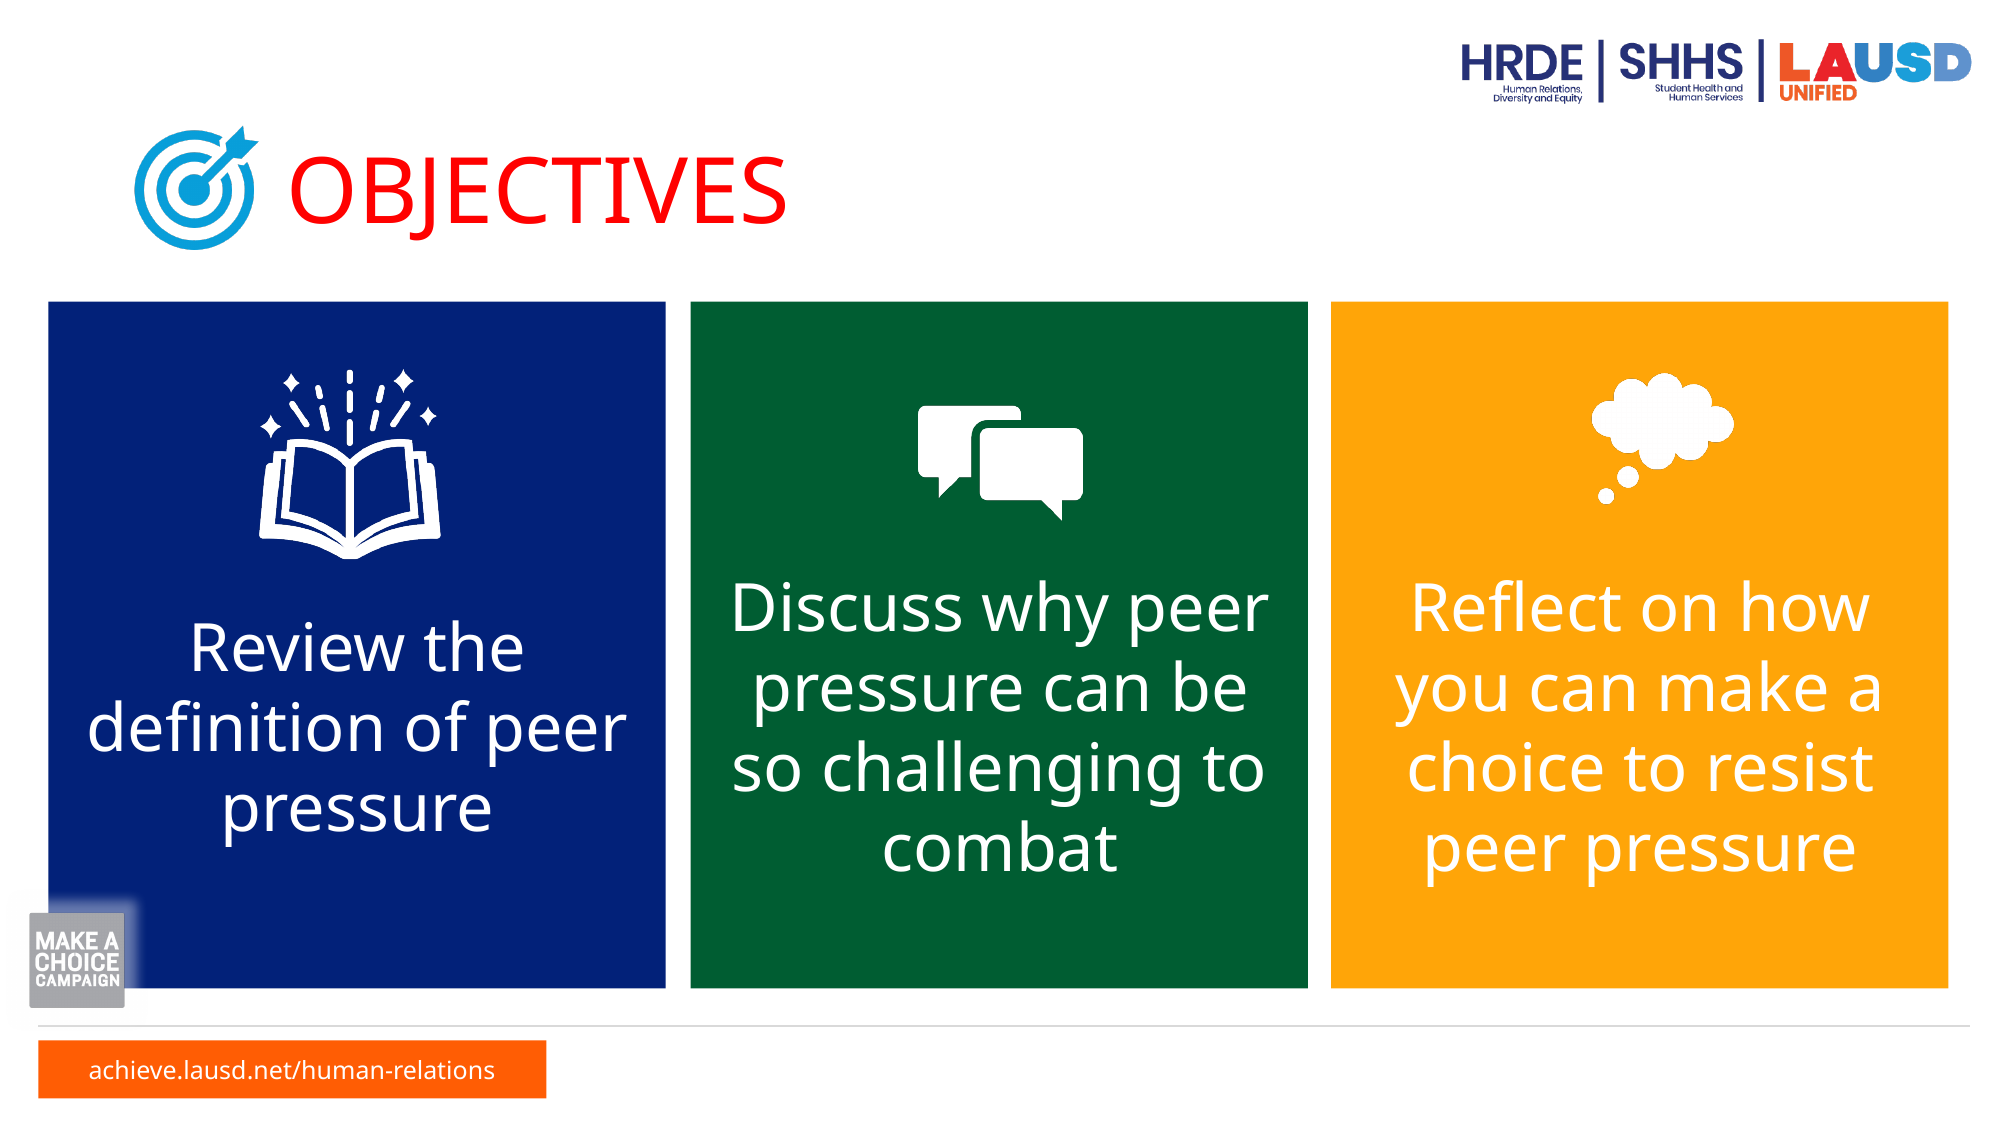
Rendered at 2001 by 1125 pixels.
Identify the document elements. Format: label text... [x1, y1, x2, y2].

text_box Reflect on how you can make a choice to resist peer pressure [1330, 301, 1949, 989]
picture [27, 911, 126, 1009]
text_box OBJECTIVES [272, 136, 843, 247]
picture [250, 364, 449, 563]
picture [1457, 34, 1975, 106]
text_box Review the definition of peer pressure [47, 301, 667, 989]
text_box Discuss why peer pressure can be so challenging to combat [690, 301, 1309, 989]
picture [901, 364, 1099, 562]
picture [1575, 351, 1750, 526]
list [121, 112, 272, 263]
